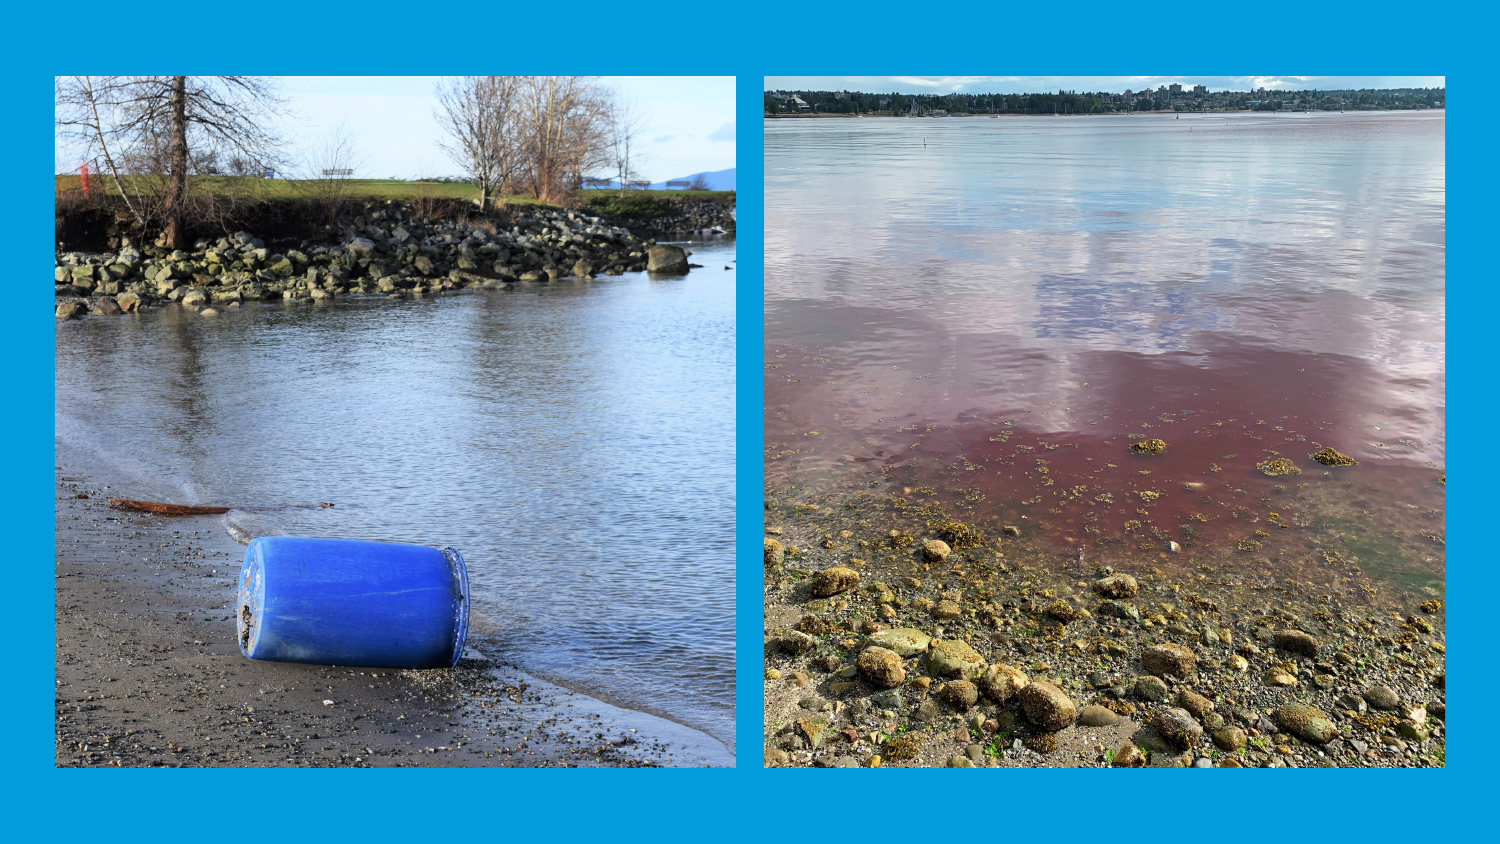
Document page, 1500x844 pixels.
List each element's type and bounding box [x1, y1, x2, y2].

picture [765, 77, 1445, 767]
picture [55, 77, 735, 767]
